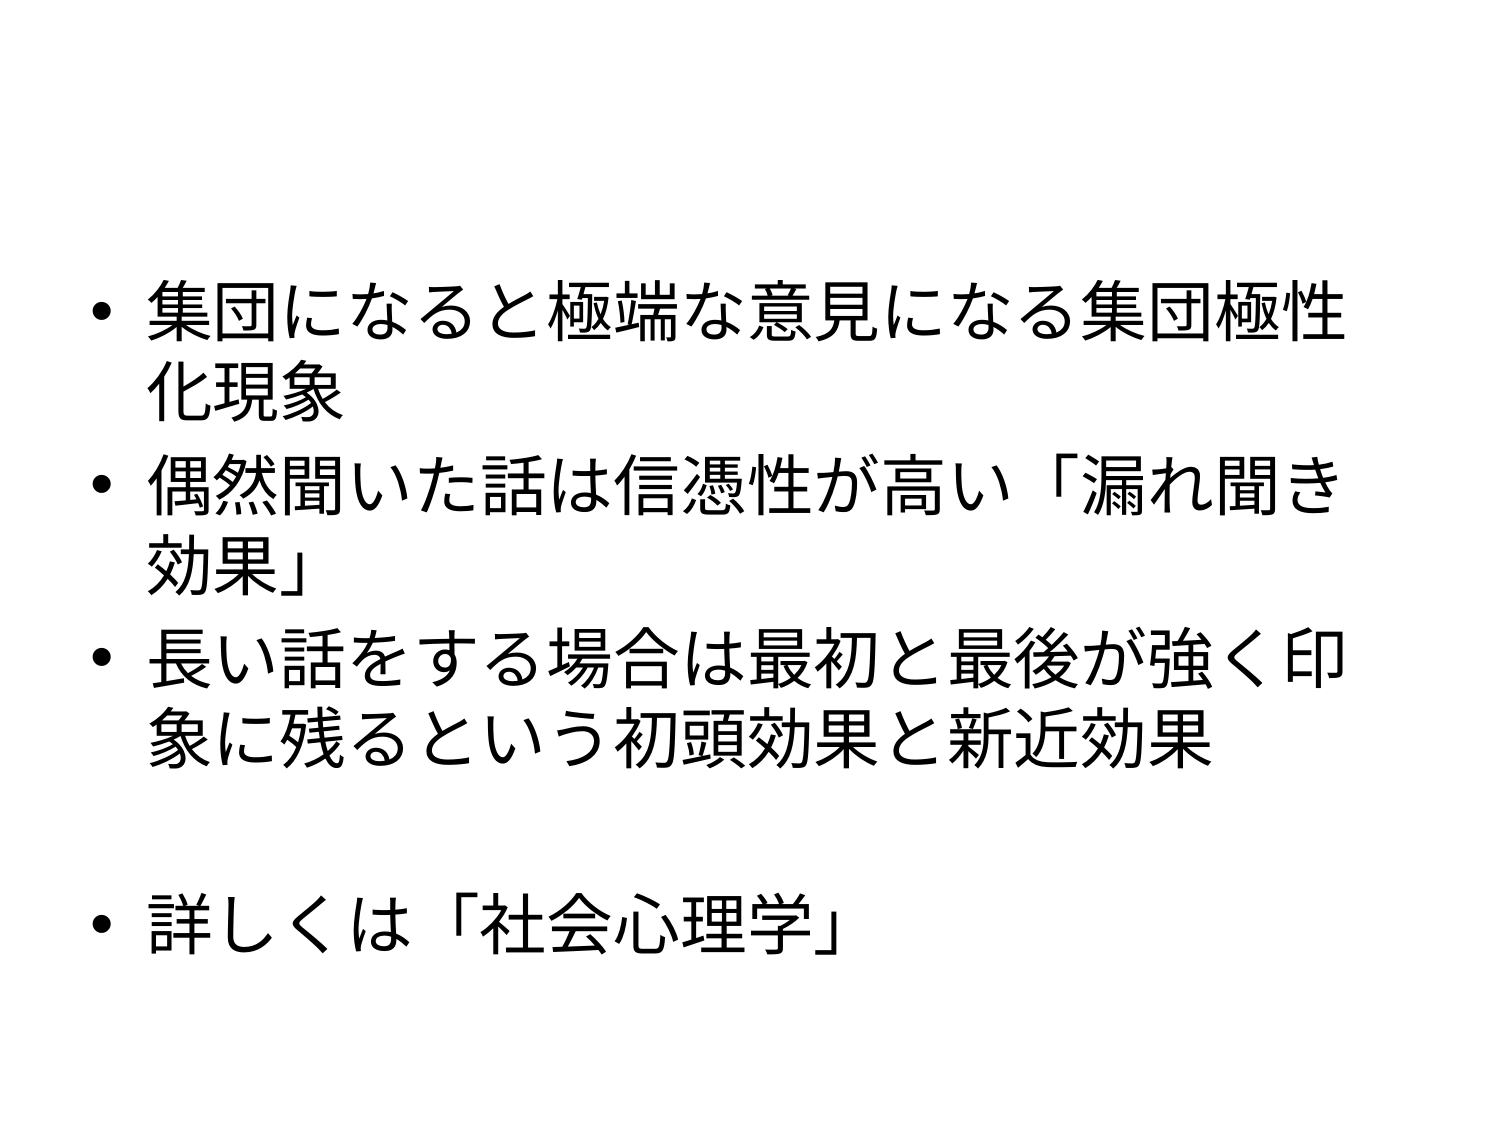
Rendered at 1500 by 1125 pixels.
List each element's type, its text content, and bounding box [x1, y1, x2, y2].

list 集団になると極端な意見になる集団極性化現象 偶然聞いた話は信憑性が高い「漏れ聞き効果」 長い話をする場合は最初と最後が強く印象に残るという初頭効果と新近効果 詳しくは「社会心理学」 [75, 262, 1425, 1005]
